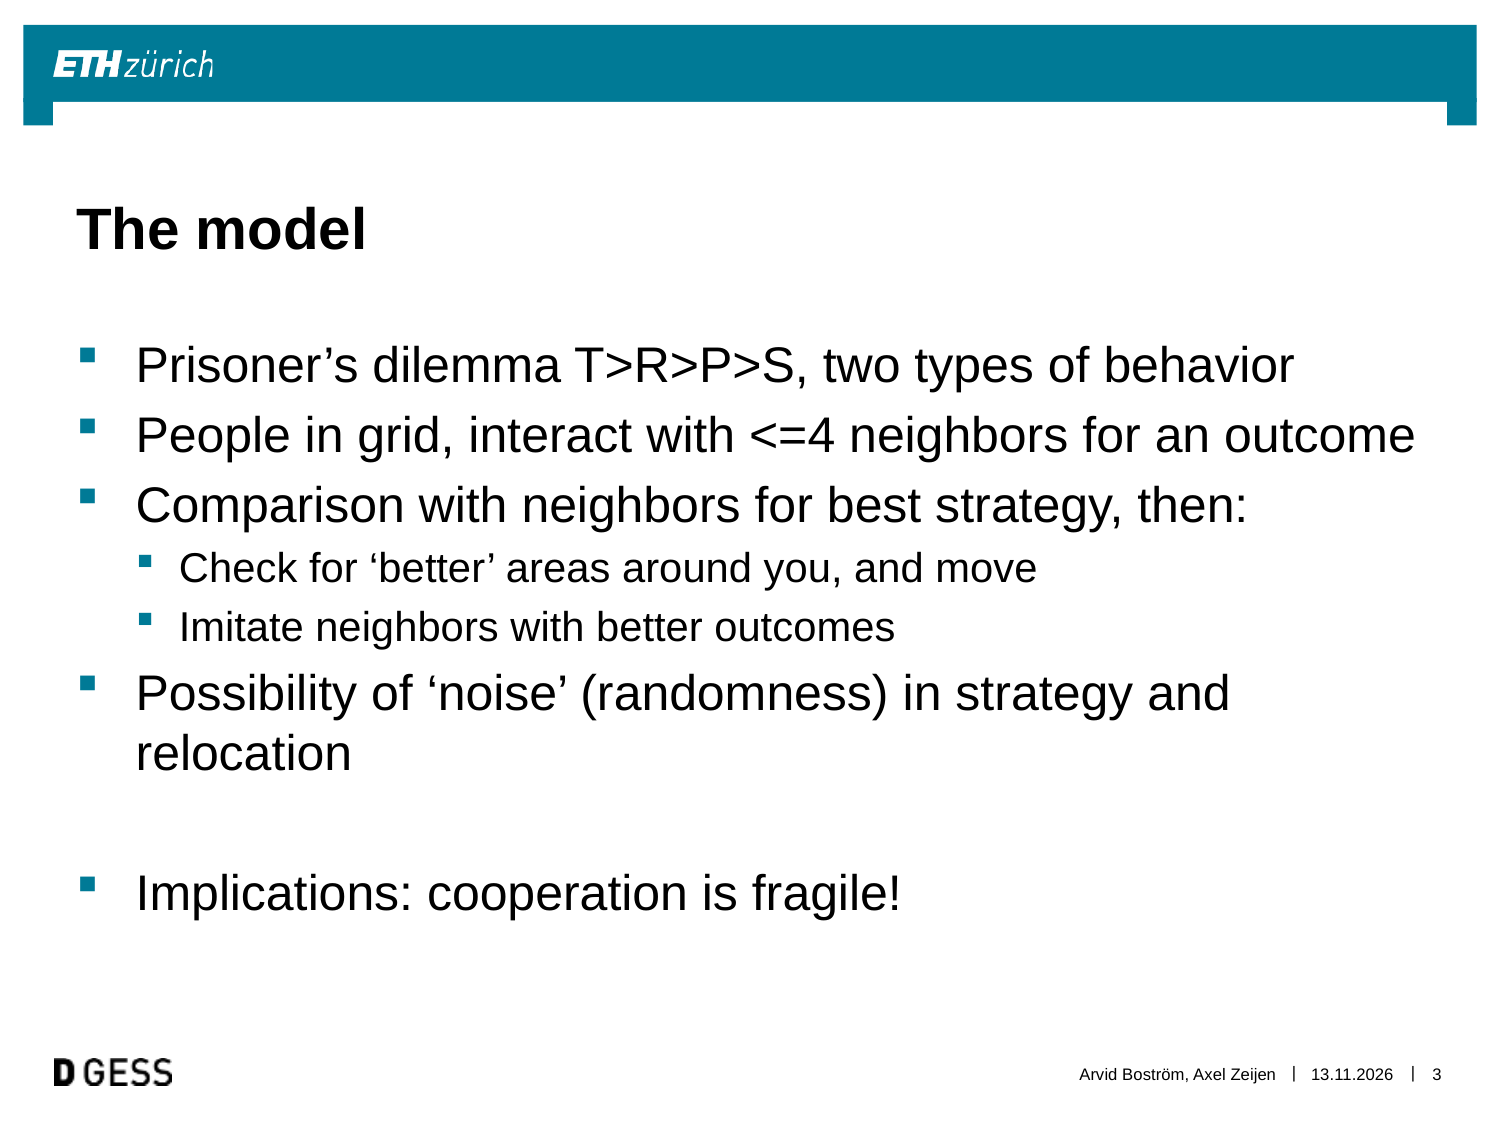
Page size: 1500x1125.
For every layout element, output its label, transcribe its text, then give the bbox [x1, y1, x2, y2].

slide_number 3 [1415, 1034, 1459, 1112]
picture [54, 1058, 172, 1086]
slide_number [1302, 1034, 1403, 1112]
title The model [53, 101, 1447, 262]
footer Arvid Boström, Axel Zeijen [750, 1034, 1277, 1112]
list Prisoner’s dilemma T>R>P>S, two types of behavior People in grid, interact with <=4 neighbors for an outcome Comparison with neighbors for best strategy, then: Check for ‘better’ areas around you, and move Imitate neighbors with better outcomes Possibility of ‘noise’ (randomness) in strategy and relocation Implications: cooperation is fragile! [53, 332, 1447, 1023]
